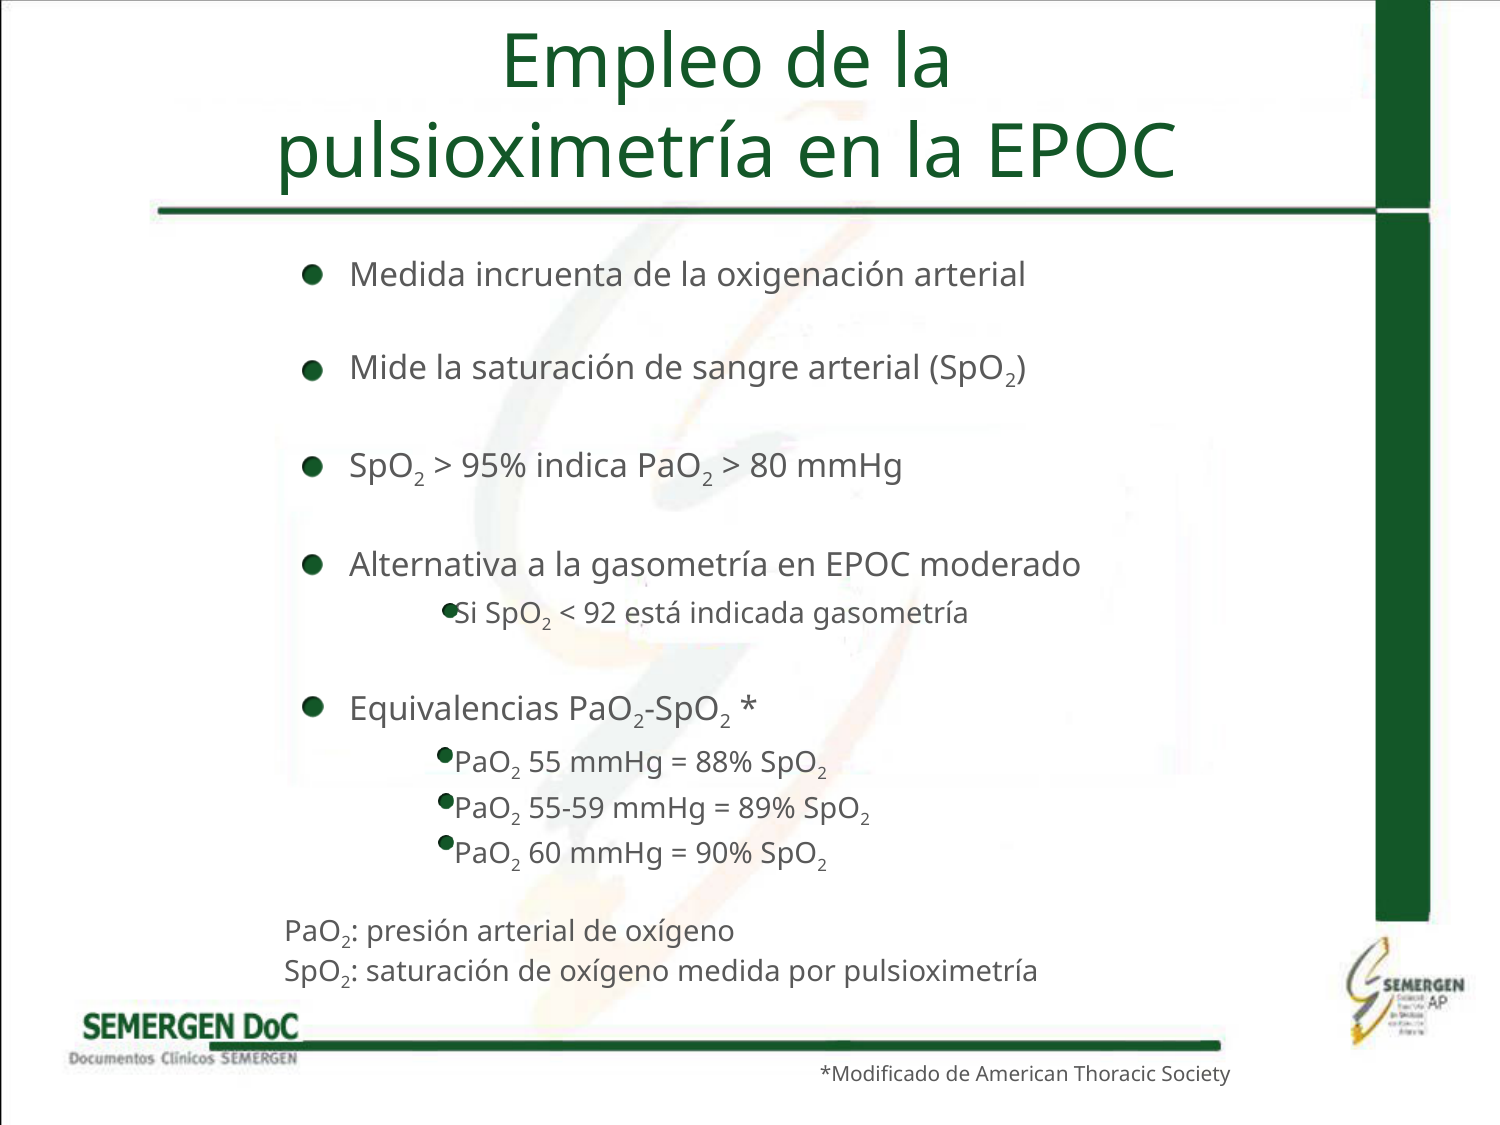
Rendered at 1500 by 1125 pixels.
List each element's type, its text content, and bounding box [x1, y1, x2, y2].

text_box PaO2: presión arterial de oxígeno SpO2: saturación de oxígeno medida por pulsioximetría [269, 905, 1054, 1000]
text_box *Modificado de American Thoracic Society [799, 1053, 1246, 1094]
title Empleo de la pulsioximetría en la EPOC [230, 8, 1225, 197]
list Medida incruenta de la oxigenación arterial Mide la saturación de sangre arterial (SpO2) SpO2 > 95% indica PaO2 > 80 mmHg Alternativa a la gasometría en EPOC moderado Si SpO2 < 92 está indicada gasometría Equivalencias PaO2-SpO2 * PaO2 55 mmHg = 88% SpO2 PaO2 55-59 mmHg = 89% SpO2 PaO2 60 mmHg = 90% SpO2 [334, 245, 1141, 988]
picture [0, 0, 1500, 1125]
